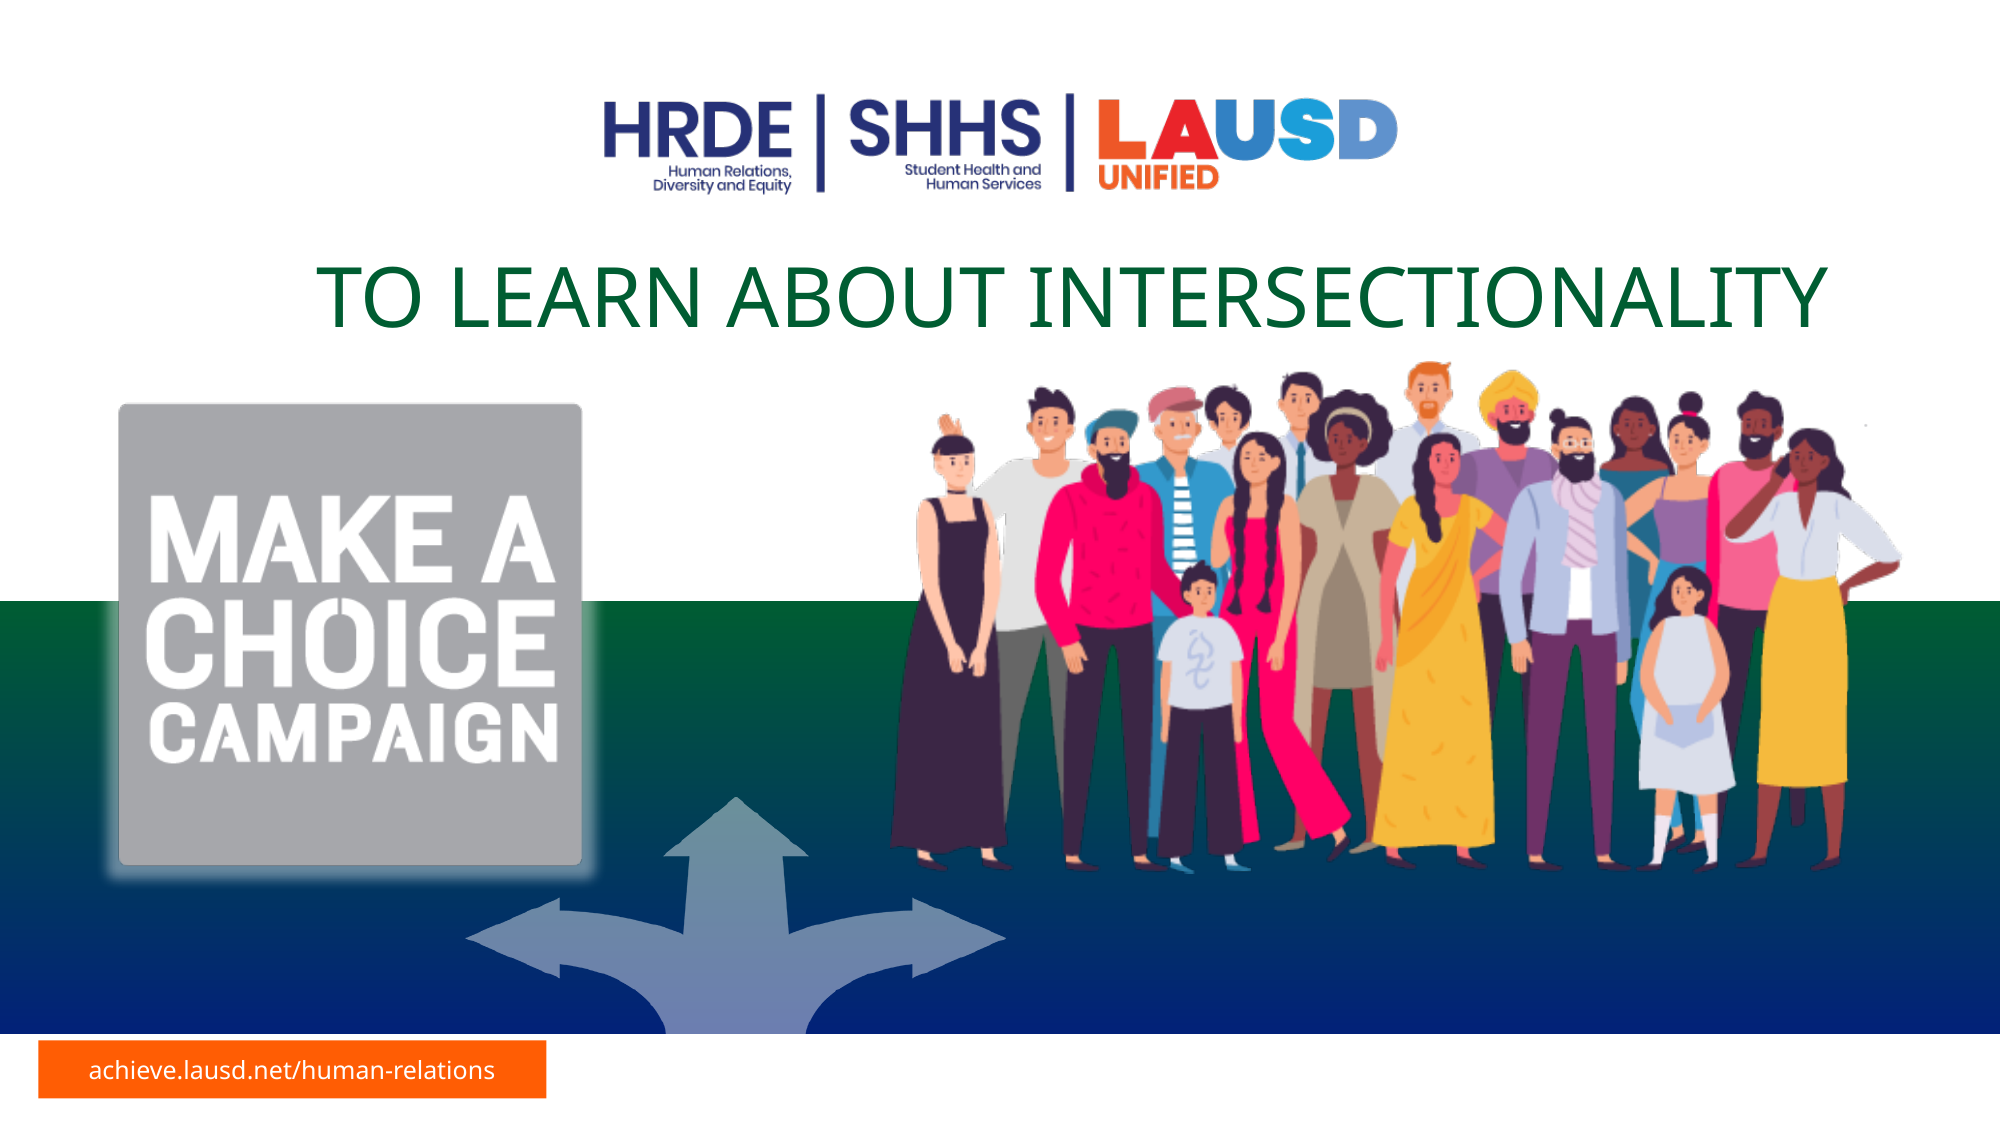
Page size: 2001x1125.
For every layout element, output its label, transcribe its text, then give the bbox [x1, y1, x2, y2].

picture [597, 86, 1403, 198]
text_box TO LEARN ABOUT INTERSECTIONALITY [238, 235, 1907, 344]
text_box [0, 601, 2000, 1035]
picture [111, 361, 1904, 1034]
